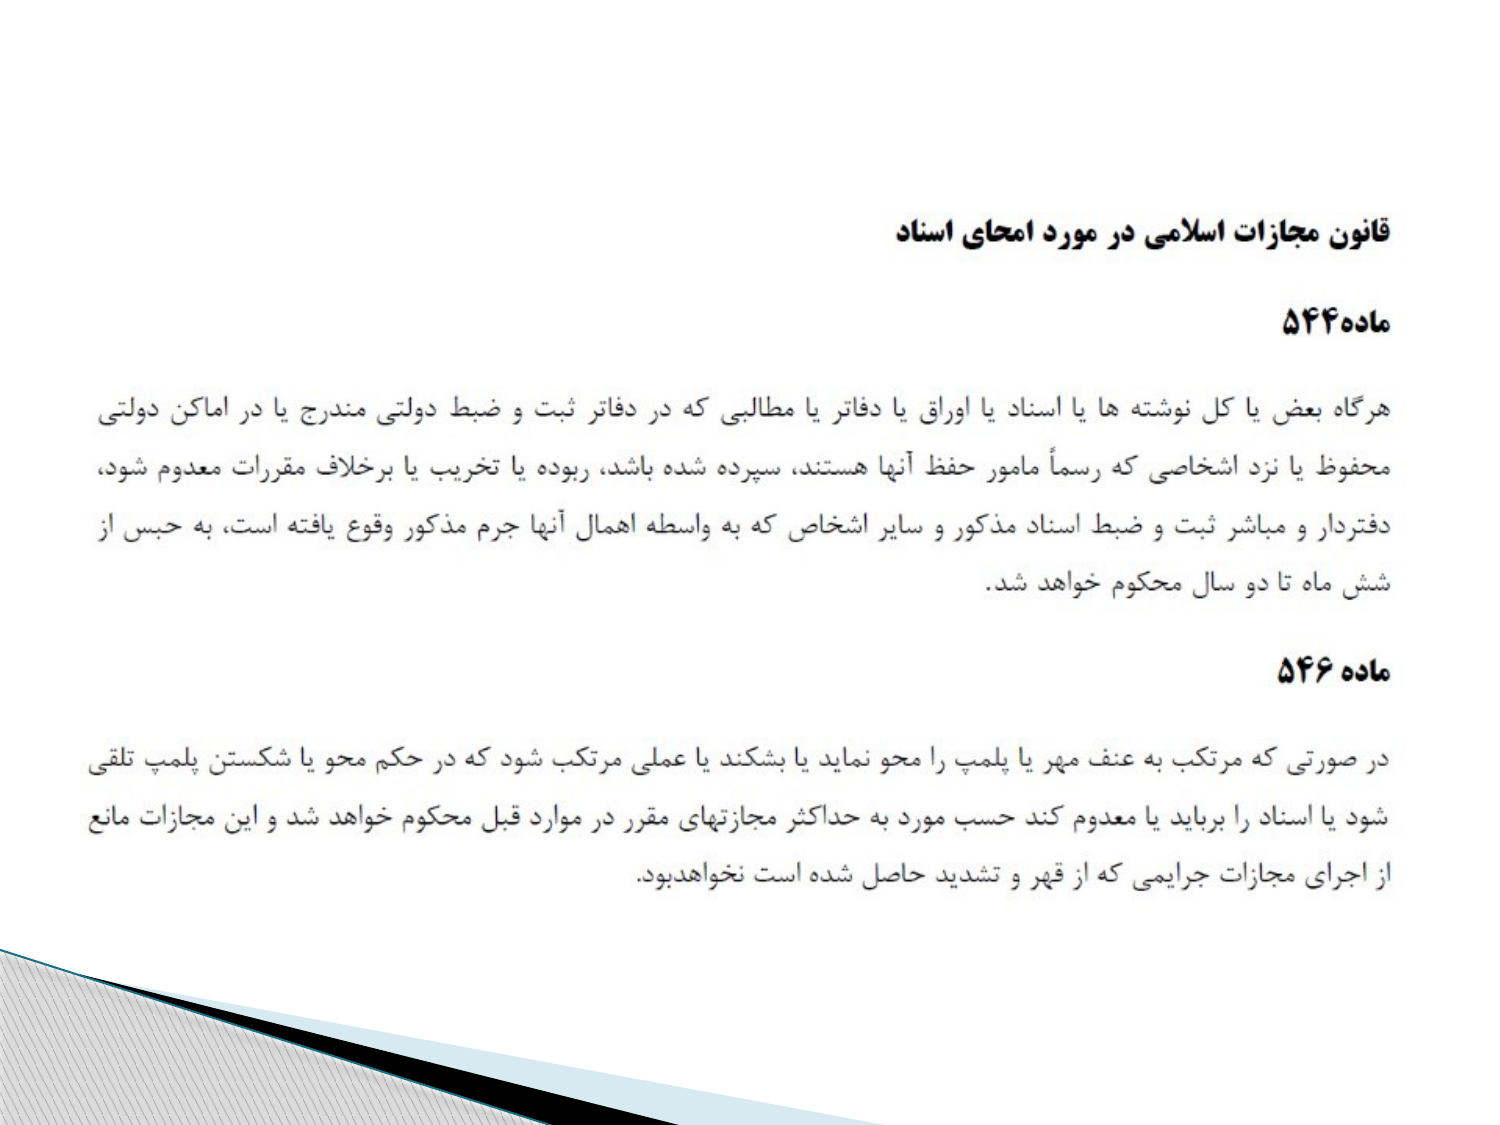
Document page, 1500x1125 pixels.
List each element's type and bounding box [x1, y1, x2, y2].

picture [80, 212, 1420, 913]
